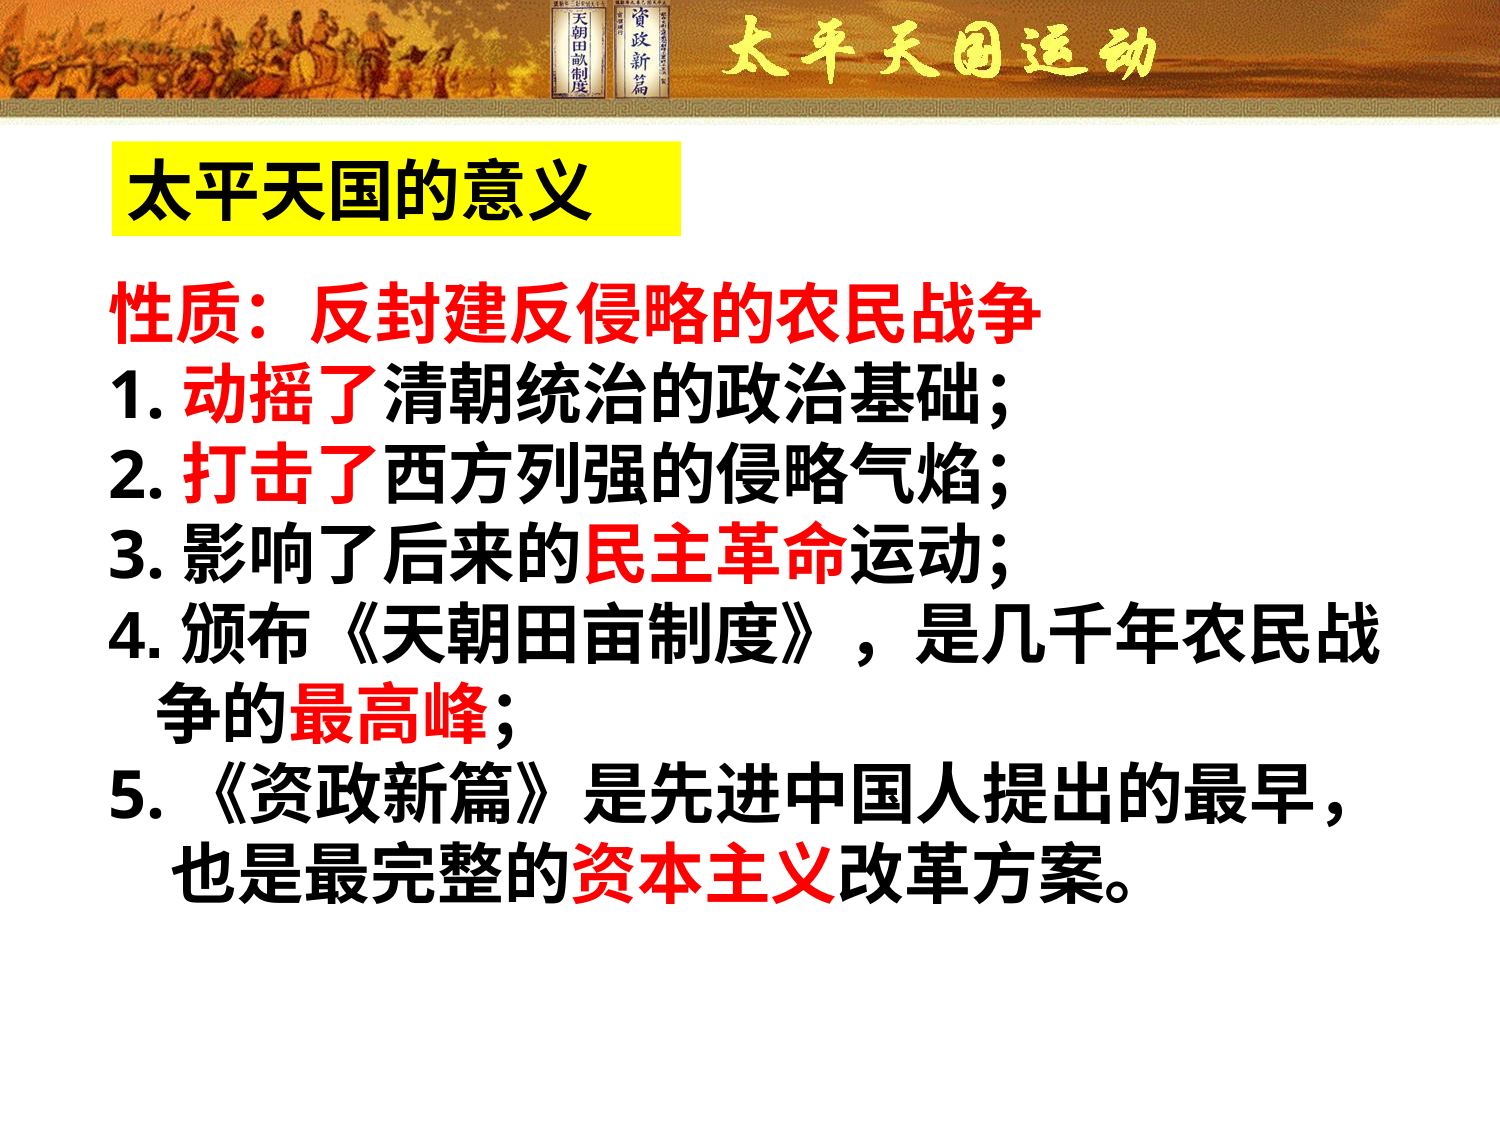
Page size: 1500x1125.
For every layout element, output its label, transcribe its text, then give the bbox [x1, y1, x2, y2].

text_box 性质：反封建反侵略的农民战争 1.动摇了清朝统治的政治基础； 2.打击了西方列强的侵略气焰； 3.影响了后来的民主革命运动； 4.颁布《天朝田亩制度》，是几千年农民战 争的最高峰； 5.《资政新篇》是先进中国人提出的最早， 也是最完整的资本主义改革方案。 [93, 264, 1446, 920]
text_box 太平天国的意义 [112, 141, 681, 237]
picture [0, 0, 1500, 125]
